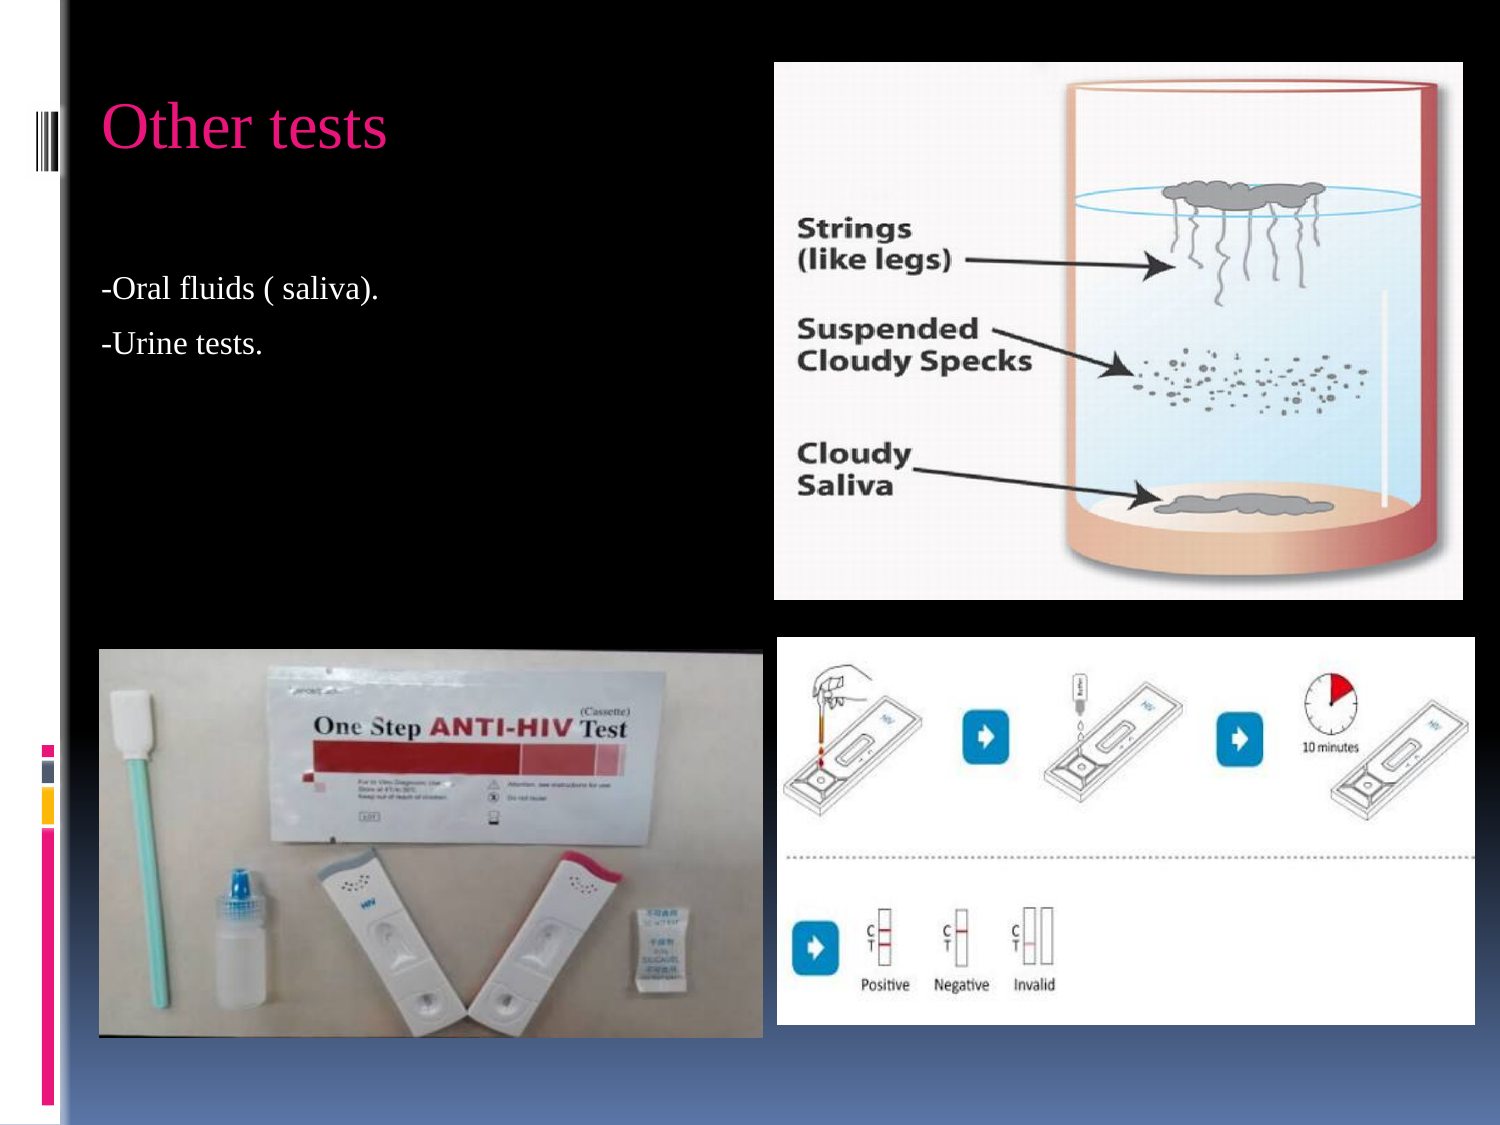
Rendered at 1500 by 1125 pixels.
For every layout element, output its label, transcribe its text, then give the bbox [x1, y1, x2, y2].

list Other tests -Oral fluids ( saliva). -Urine tests. [75, 75, 1425, 1050]
picture [774, 61, 1463, 601]
picture [99, 649, 763, 1038]
picture [776, 636, 1476, 1026]
